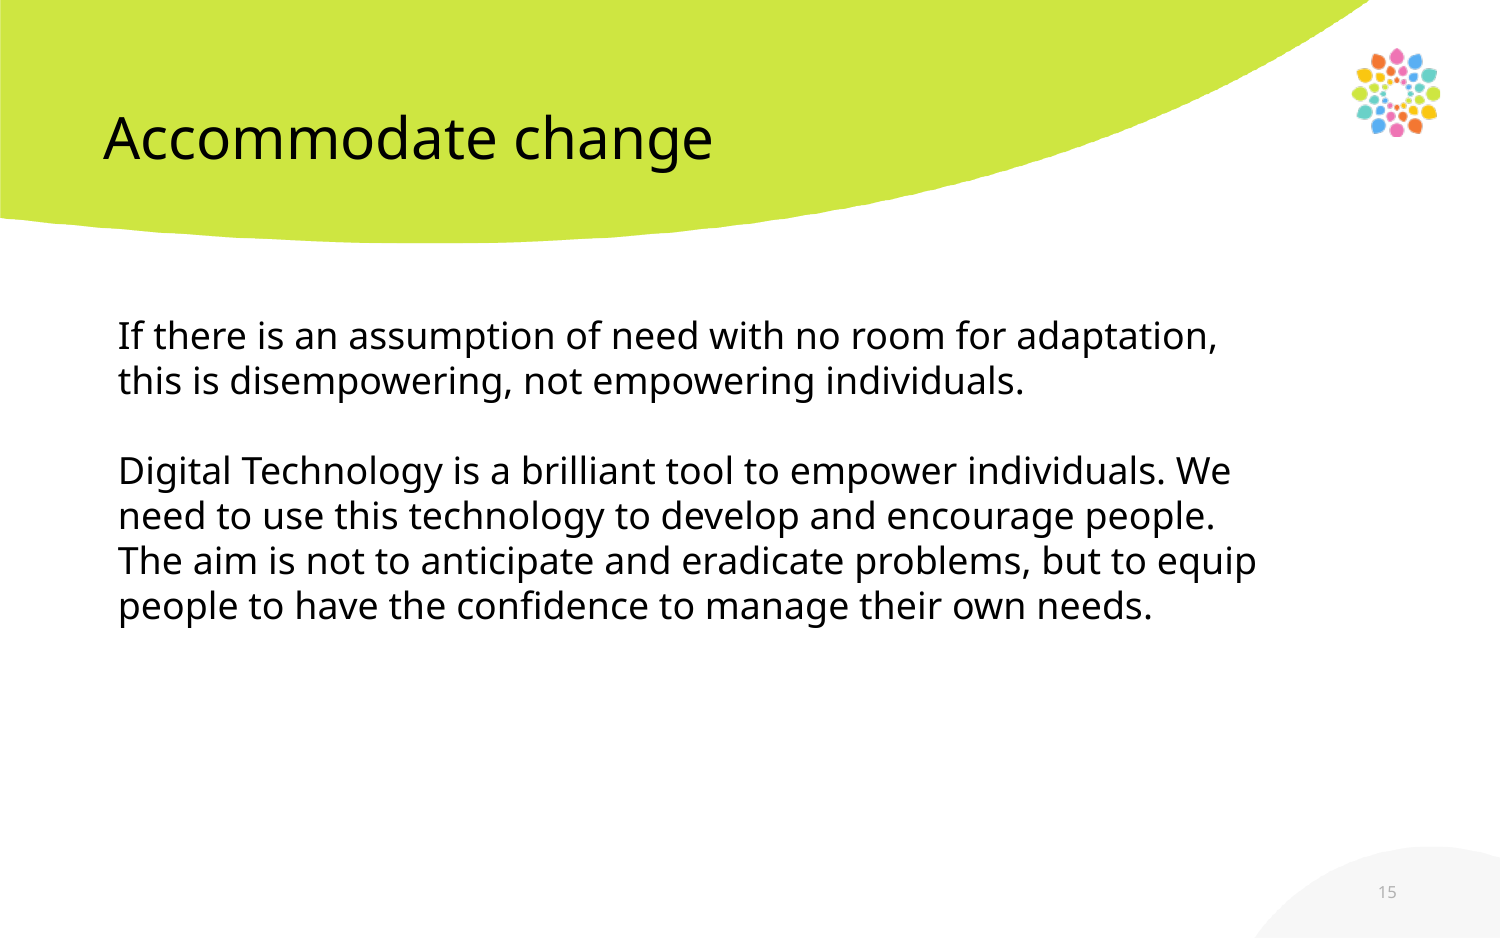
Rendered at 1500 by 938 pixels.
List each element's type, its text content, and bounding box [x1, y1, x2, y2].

title Accommodate change [103, 49, 1014, 232]
text_box If there is an assumption of need with no room for adaptation, this is disempowering, not empowering individuals. Digital Technology is a brilliant tool to empower individuals. We need to use this technology to develop and encourage people. The aim is not to anticipate and eradicate problems, but to equip people to have the confidence to manage their own needs. [103, 304, 1297, 635]
picture [0, 0, 1500, 938]
slide_number 15 [1059, 868, 1397, 919]
